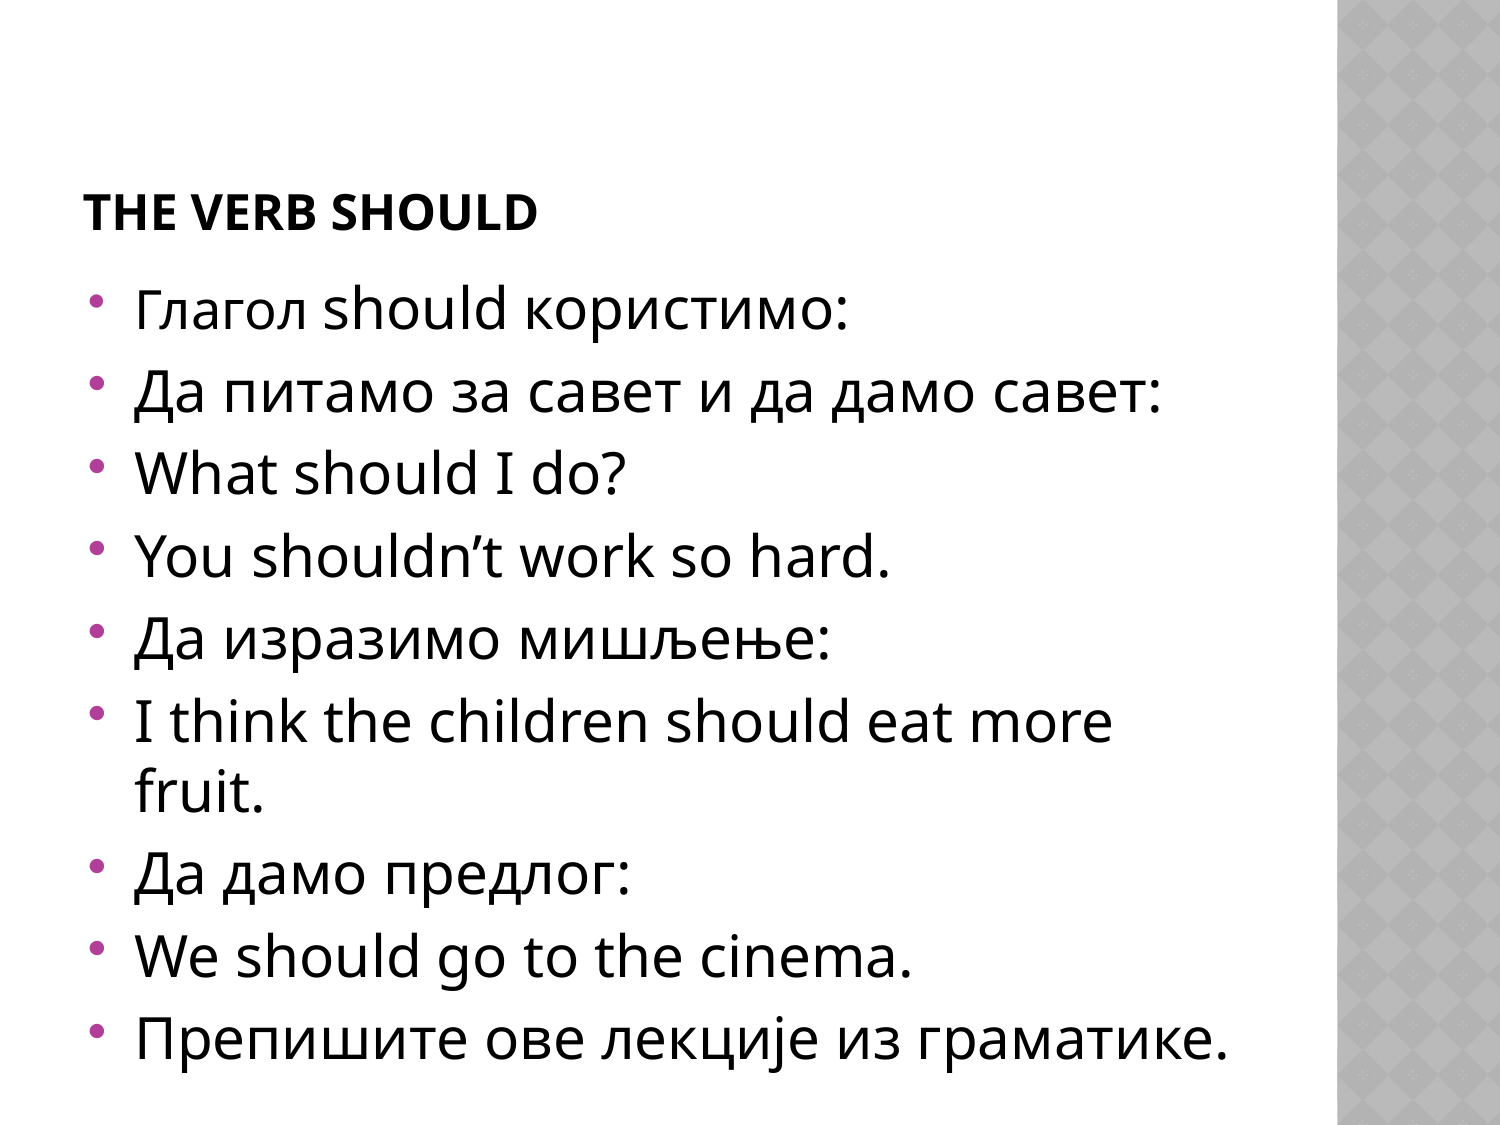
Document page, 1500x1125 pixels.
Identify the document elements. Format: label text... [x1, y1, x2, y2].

list Глагол should користимо: Да питамо за савет и да дамо савет: What should I do? You shouldn’t work so hard. Да изразимо мишљење: I think the children should eat more fruit. Да дамо предлог: We should go to the cinema. Препишите ове лекције из граматике. [75, 264, 1263, 1059]
title The verb should [75, 52, 1263, 240]
